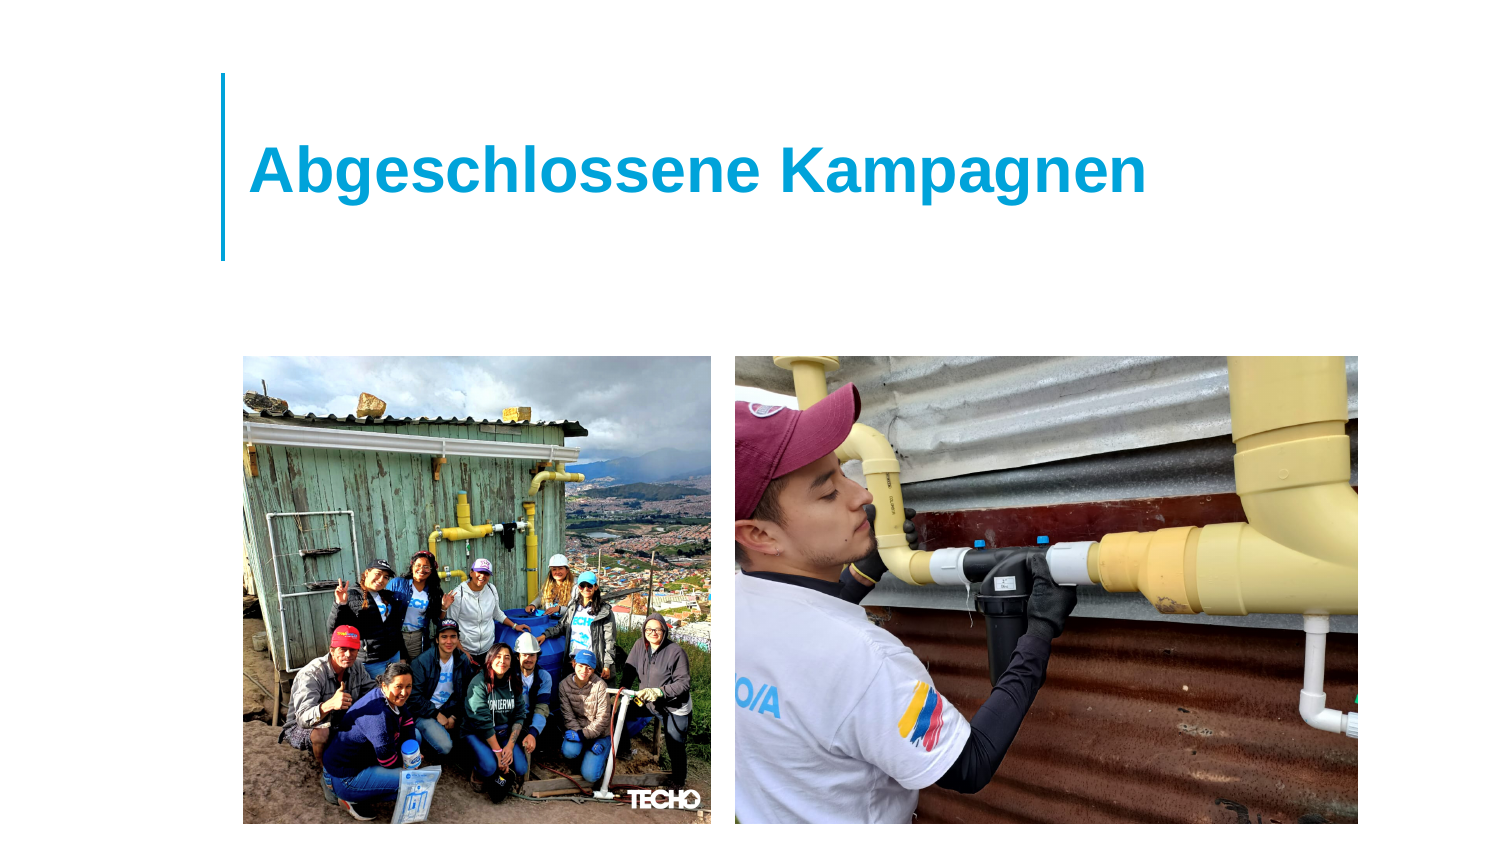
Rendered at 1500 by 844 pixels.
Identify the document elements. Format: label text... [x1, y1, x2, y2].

picture [243, 356, 711, 824]
text_box Abgeschlossene Kampagnen [243, 146, 1257, 188]
picture [735, 356, 1358, 824]
text_box [255, 166, 1462, 327]
